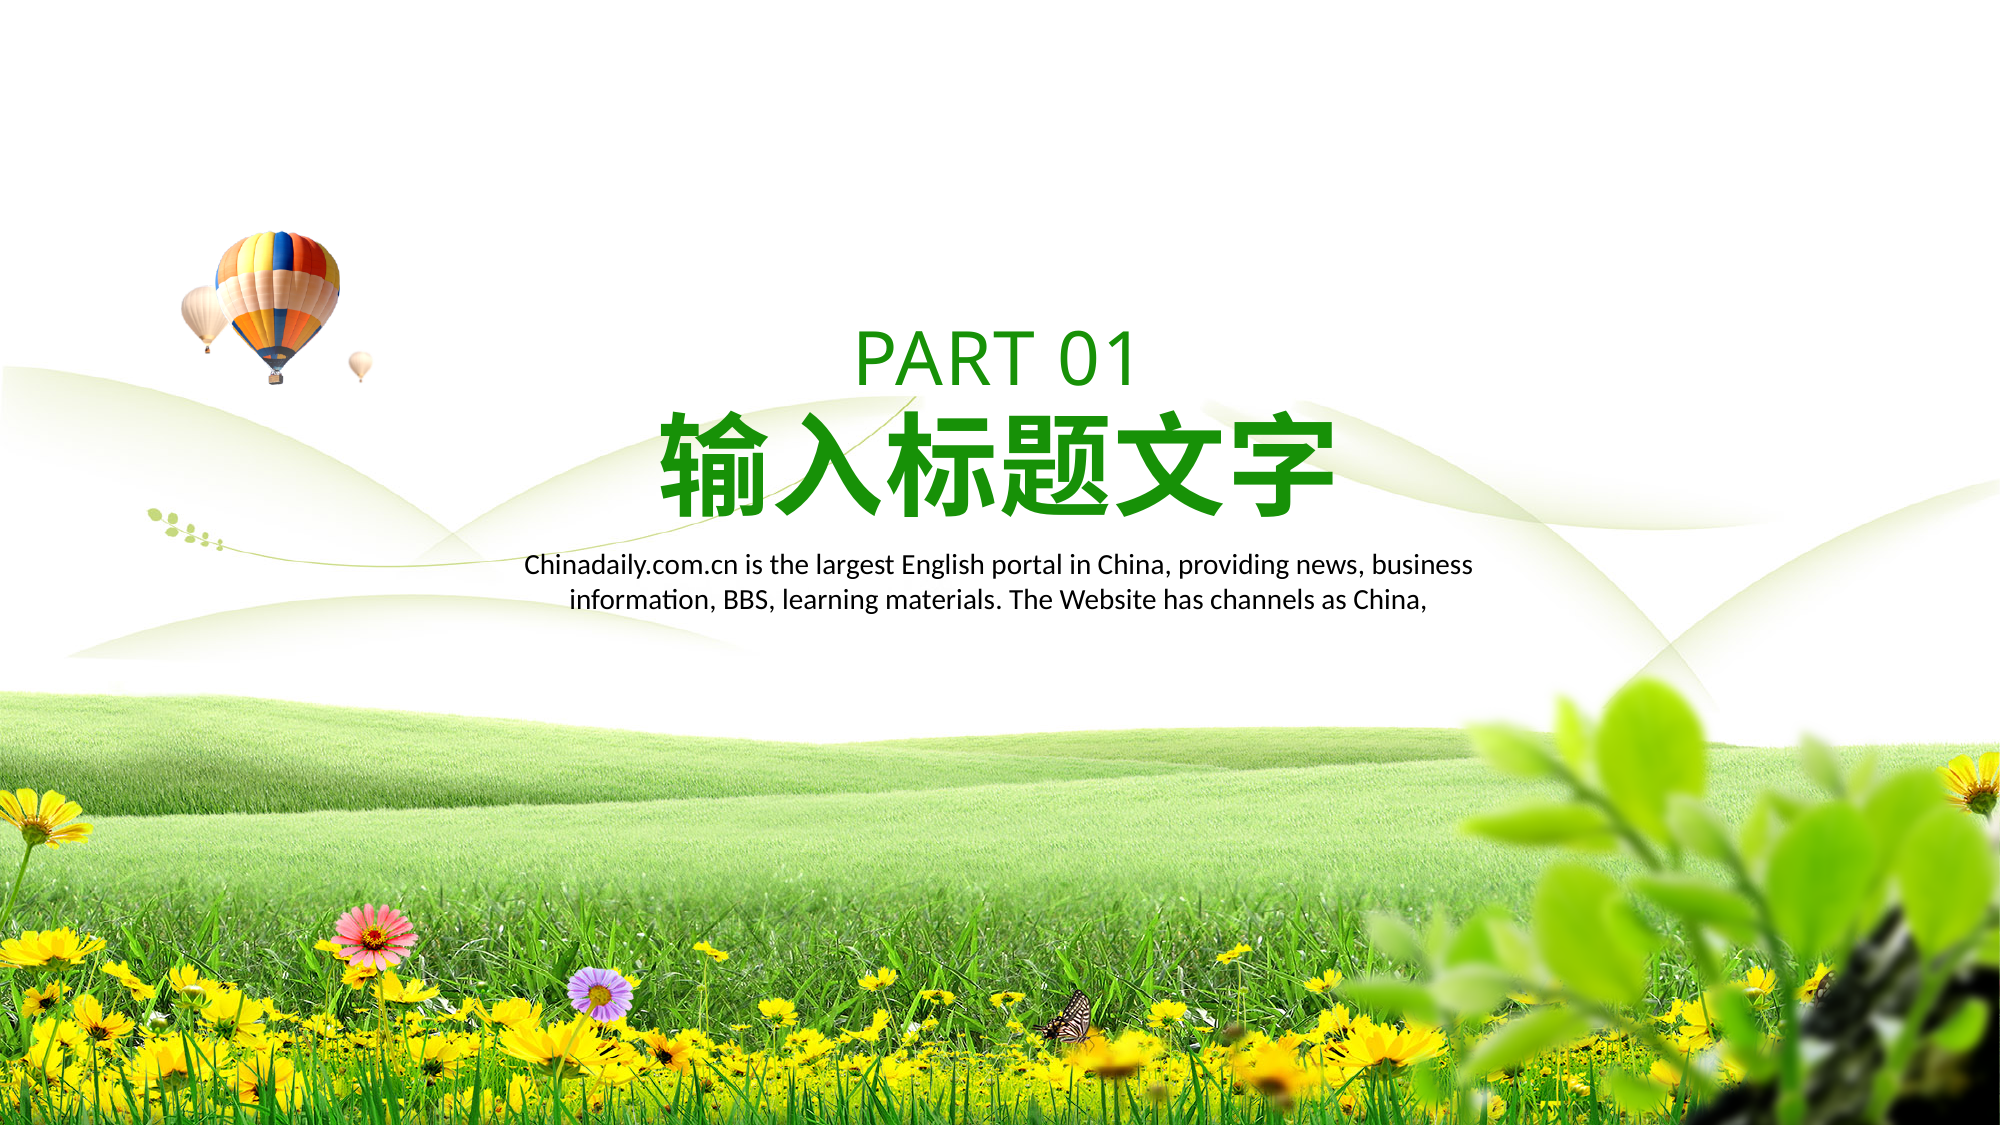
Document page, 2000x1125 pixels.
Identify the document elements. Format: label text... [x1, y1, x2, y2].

text_box 输入标题文字 [591, 387, 1407, 538]
picture [0, 0, 2000, 1125]
text_box Chinadaily.com.cn is the largest English portal in China, providing news, business information, BBS, learning materials. The Website has channels as China, [442, 539, 1555, 621]
text_box PART 01 [591, 303, 1407, 387]
